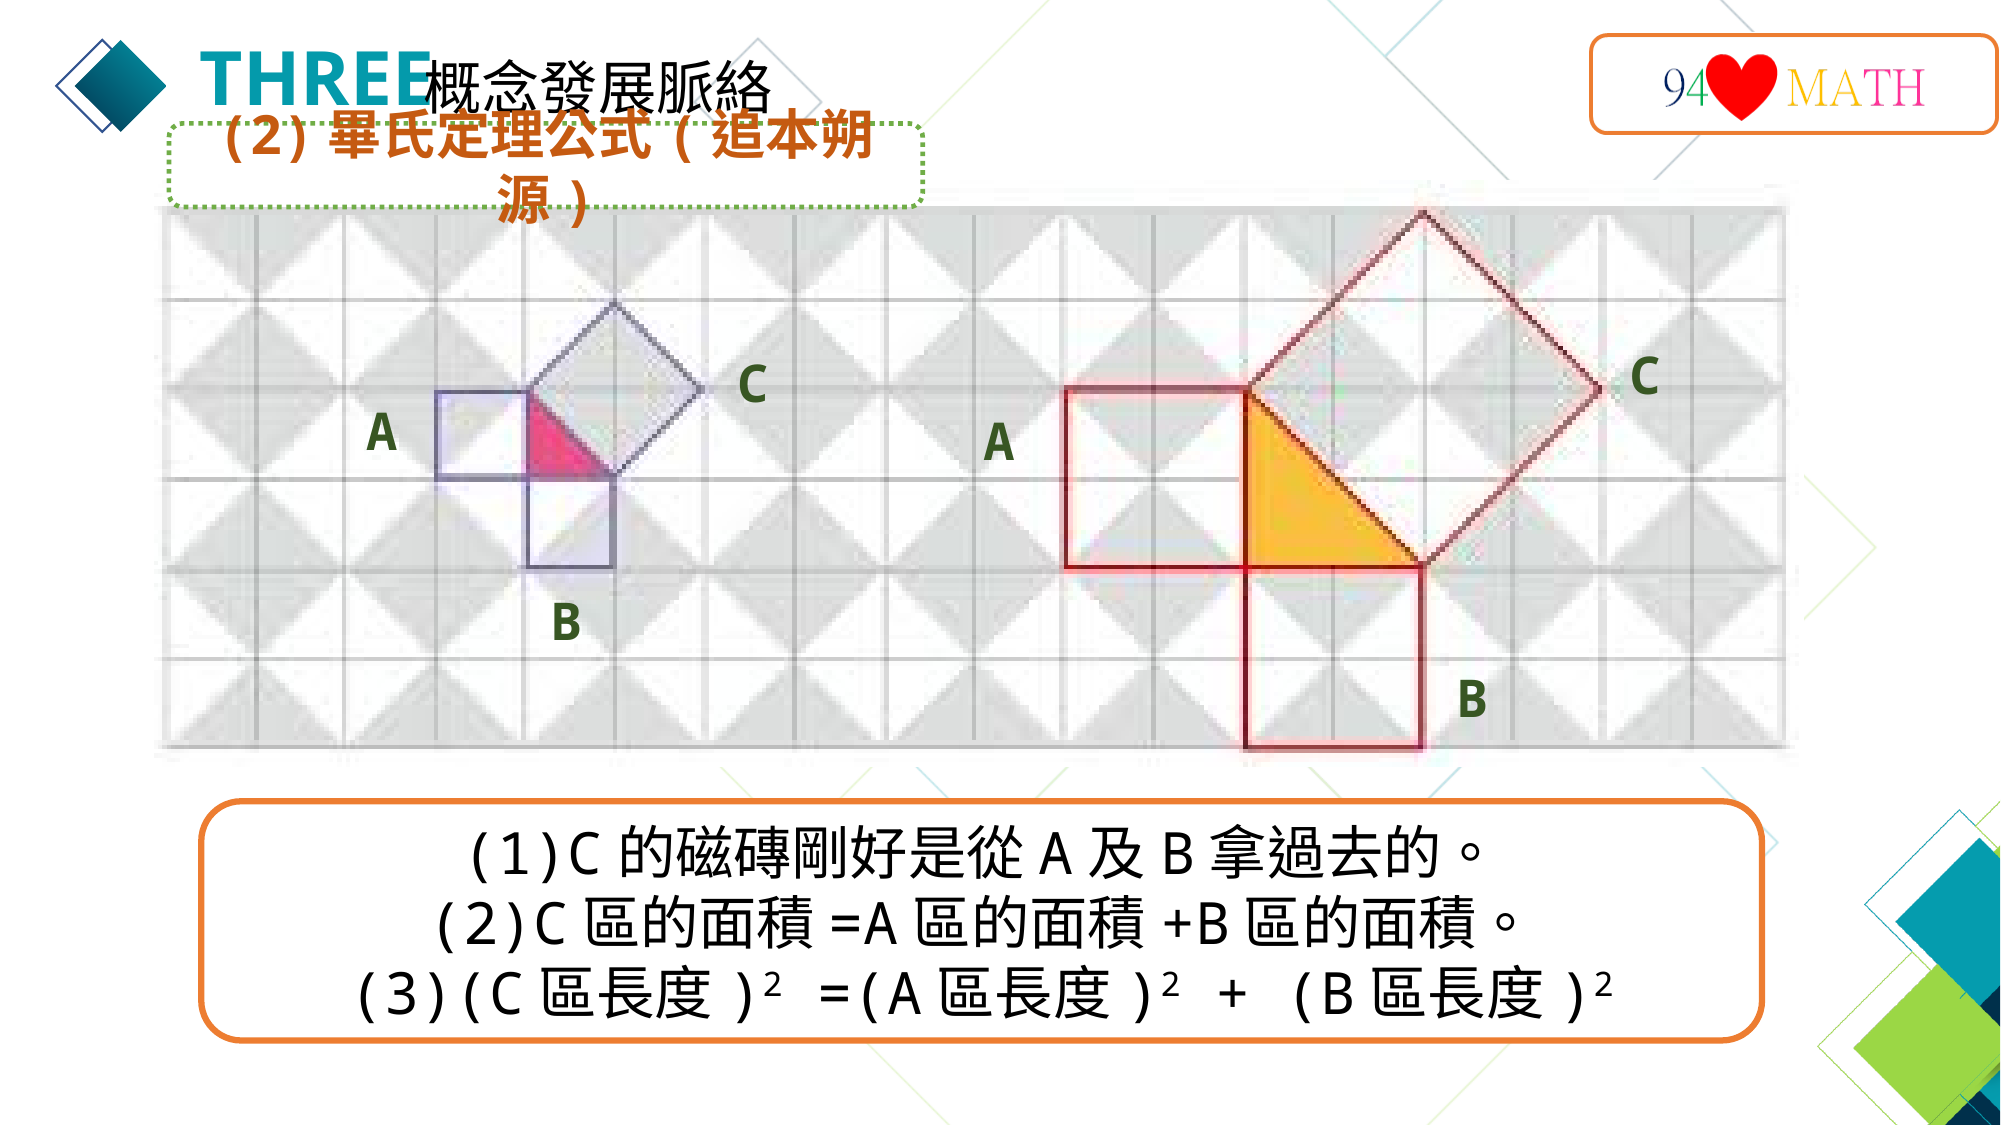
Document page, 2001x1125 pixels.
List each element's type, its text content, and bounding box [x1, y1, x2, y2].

picture [1587, 32, 2000, 136]
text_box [154, 180, 1804, 767]
text_box THREE [185, 23, 552, 123]
text_box 概念發展脈絡 [408, 43, 1038, 129]
text_box (2)畢氏定理公式(追本朔源) [167, 122, 924, 180]
text_box (1)C的磁磚剛好是從A及B拿過去的。 (2)C區的面積=A區的面積+B區的面積。 (3)(C區長度)2 =(A區長度)2 + (B區長度)2 [200, 800, 1764, 1042]
picture [1798, 691, 2001, 1125]
